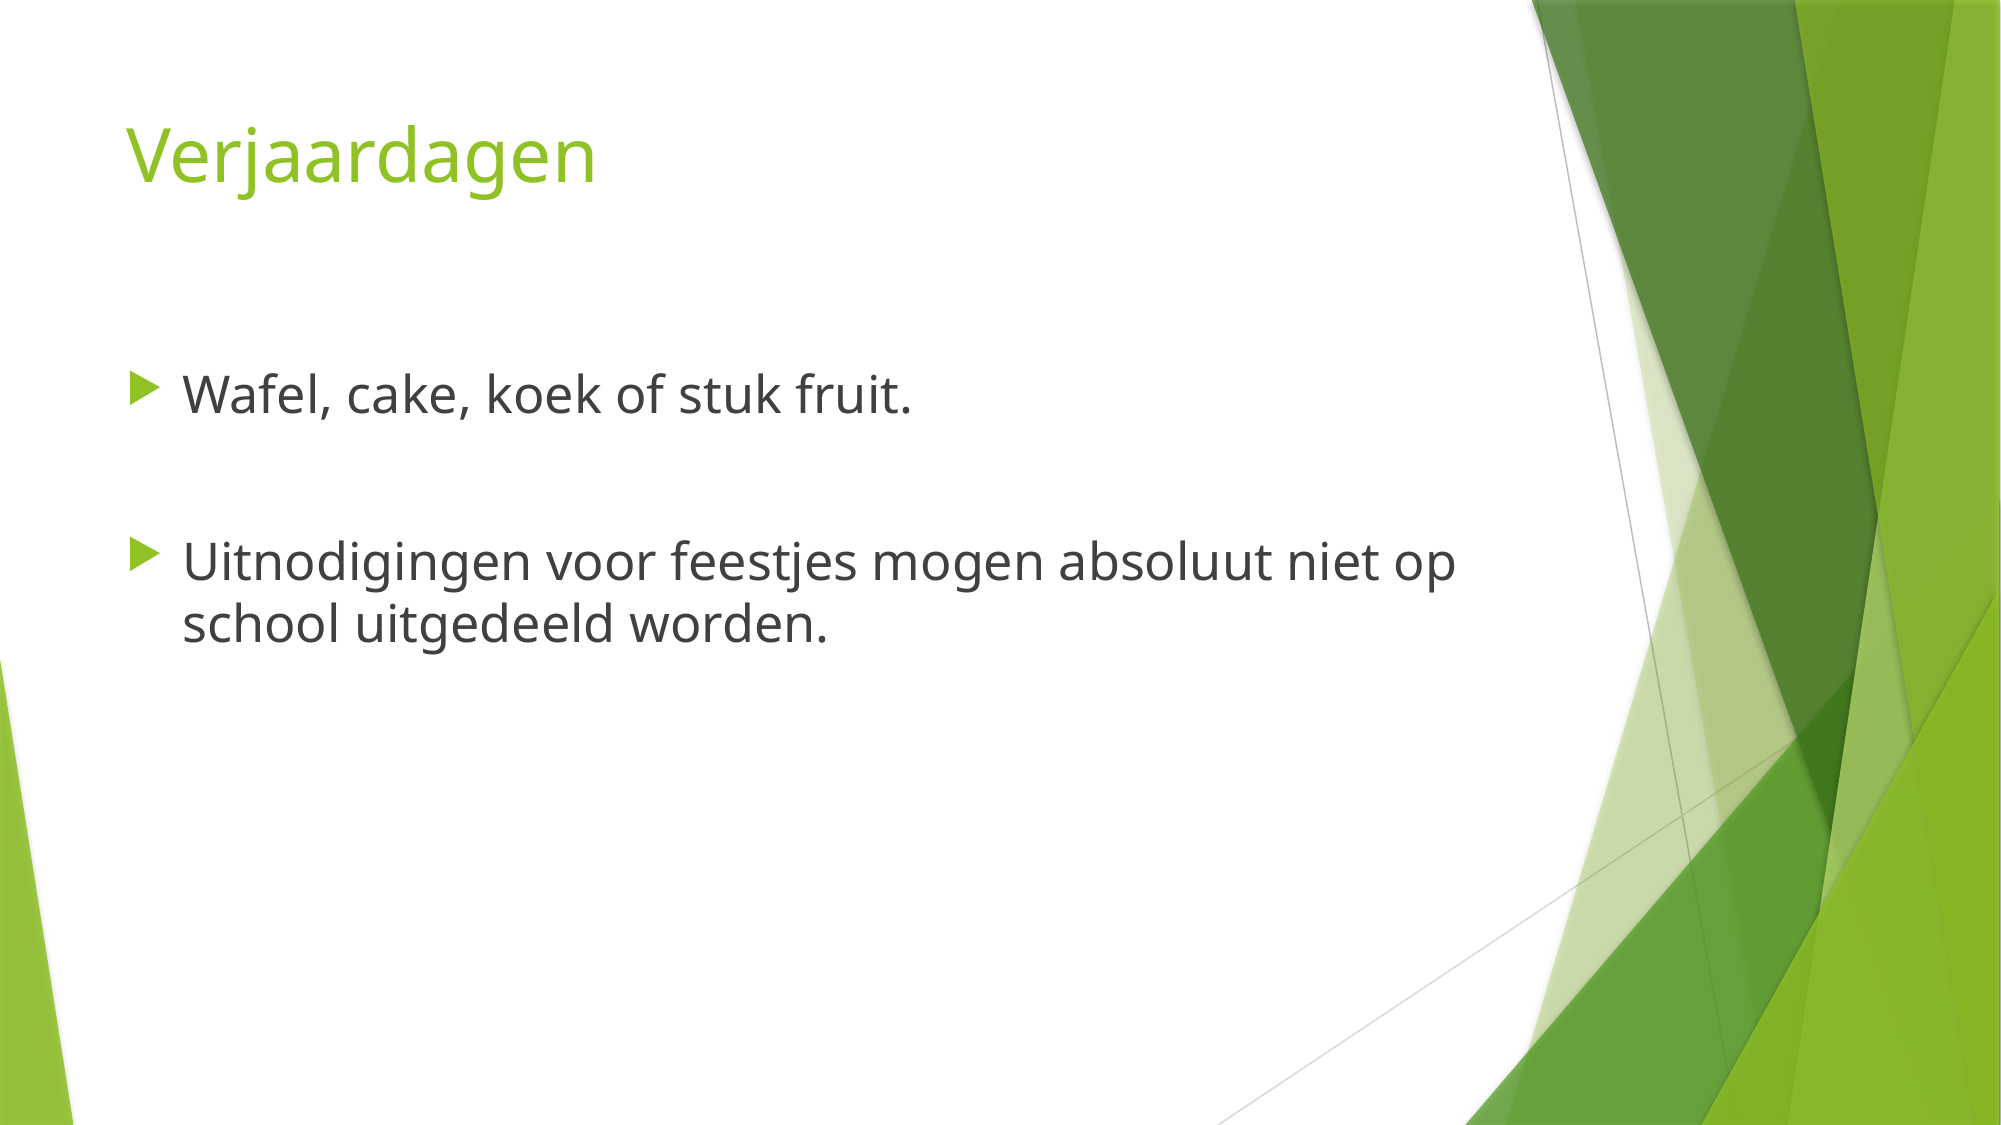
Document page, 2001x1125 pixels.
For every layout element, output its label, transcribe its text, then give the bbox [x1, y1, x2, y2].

title Verjaardagen [111, 99, 1522, 317]
list Wafel, cake, koek of stuk fruit. Uitnodigingen voor feestjes mogen absoluut niet op school uitgedeeld worden. [111, 354, 1522, 992]
